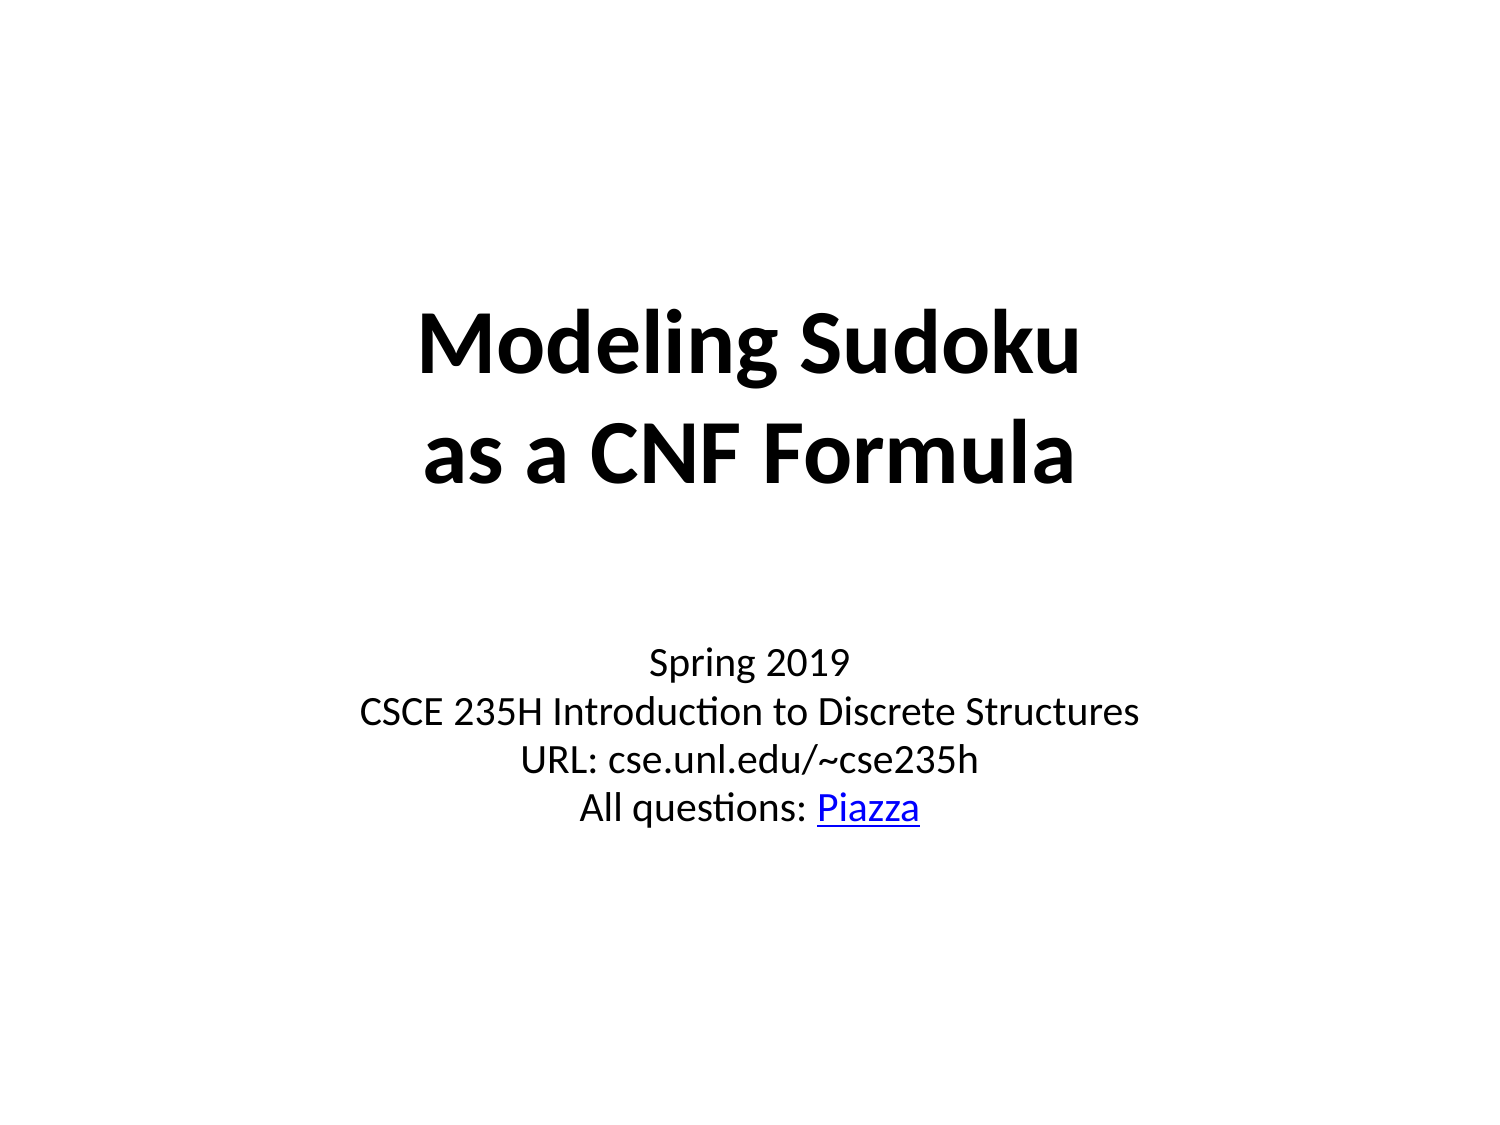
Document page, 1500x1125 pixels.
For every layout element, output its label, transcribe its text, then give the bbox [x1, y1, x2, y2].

title Modeling Sudoku as a CNF Formula [112, 112, 1388, 591]
subtitle Spring 2019 CSCE 235H Introduction to Discrete Structures URL: cse.unl.edu/~cse235h All questions: Piazza [200, 637, 1300, 925]
